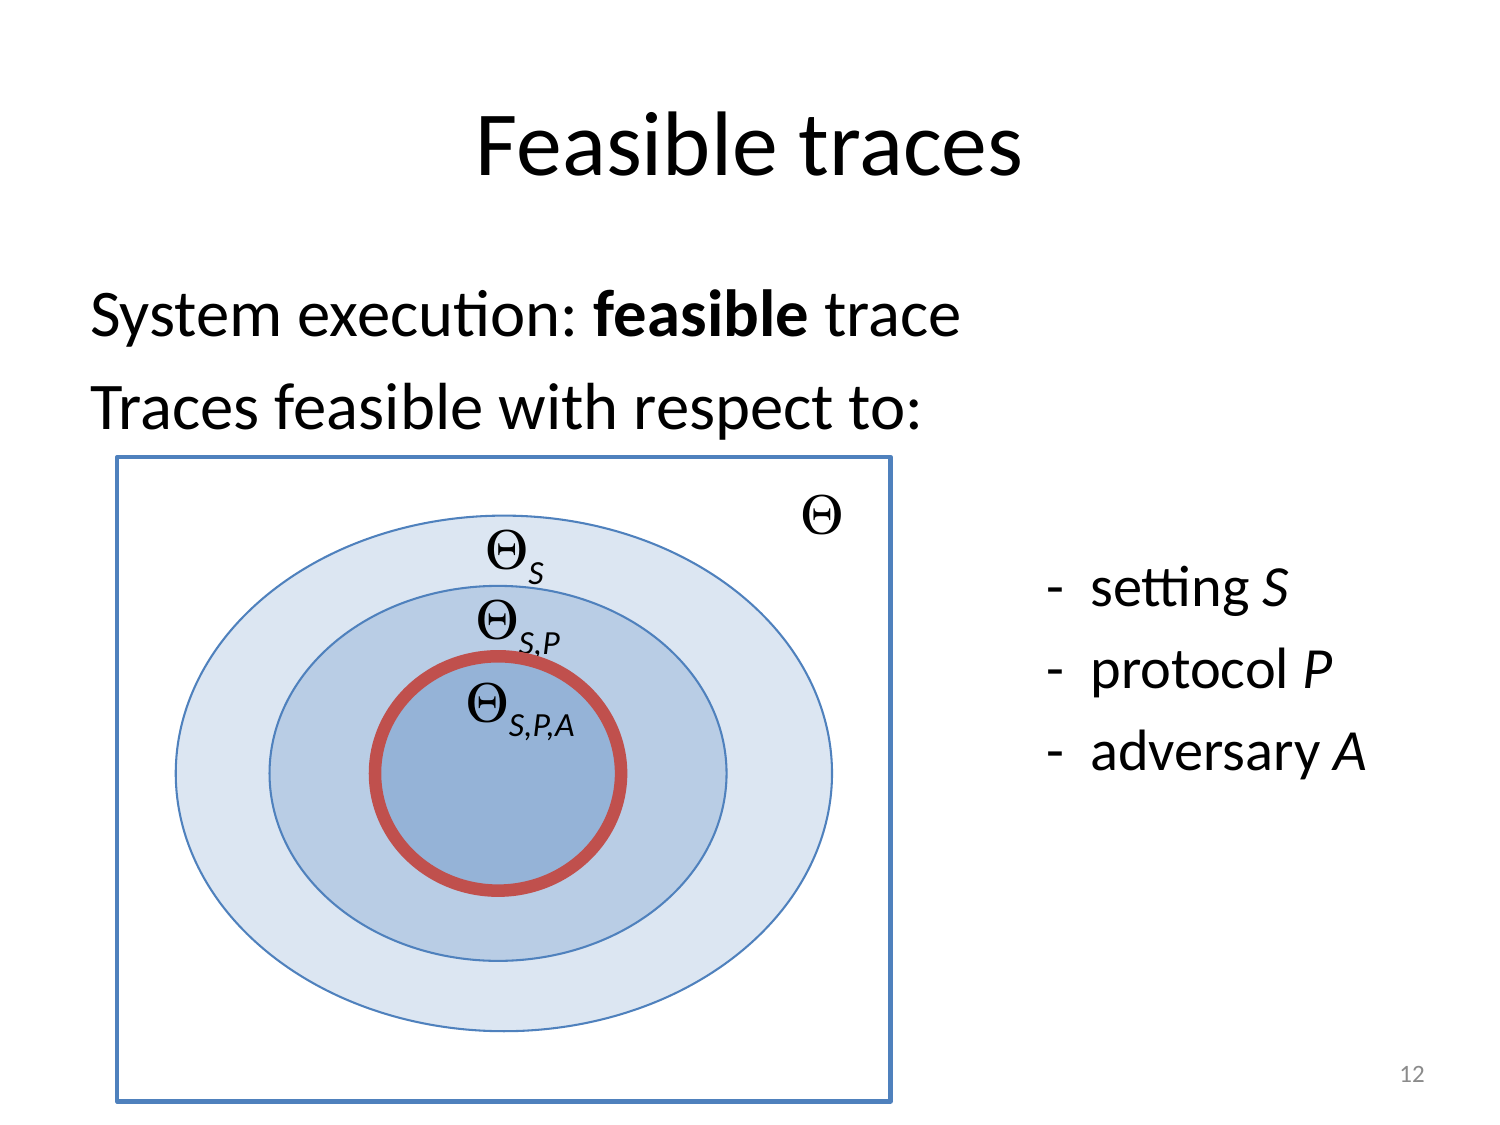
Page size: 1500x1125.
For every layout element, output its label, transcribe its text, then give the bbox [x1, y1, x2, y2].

list System execution: feasible trace Traces feasible with respect to: - setting S - protocol P - adversary A [75, 262, 1425, 1005]
text_box  [785, 468, 859, 554]
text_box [269, 573, 727, 962]
title Feasible traces [75, 45, 1425, 233]
slide_number 12 [1089, 1042, 1440, 1103]
text_box [115, 1005, 893, 1104]
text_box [374, 656, 622, 891]
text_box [175, 503, 833, 1032]
